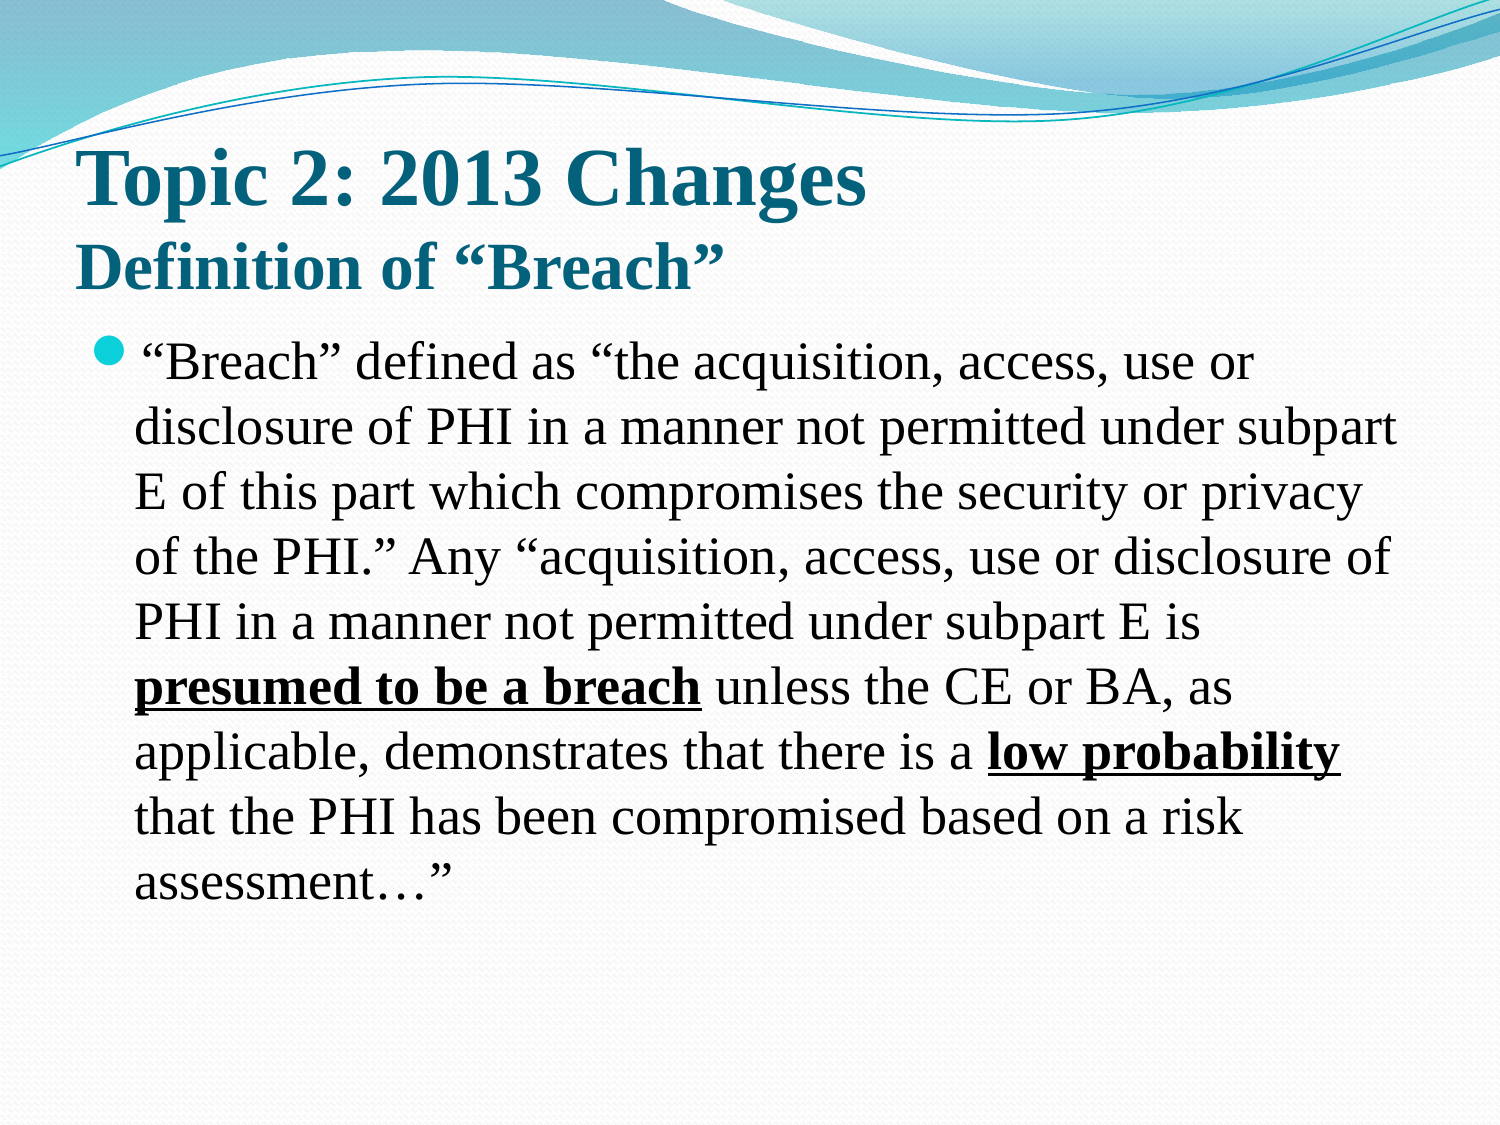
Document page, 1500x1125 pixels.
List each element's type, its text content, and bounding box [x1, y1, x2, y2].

title Topic 2: 2013 Changes Definition of “Breach” [75, 115, 1425, 303]
list “Breach” defined as “the acquisition, access, use or disclosure of PHI in a manner not permitted under subpart E of this part which compromises the security or privacy of the PHI.” Any “acquisition, access, use or disclosure of PHI in a manner not permitted under subpart E is presumed to be a breach unless the CE or BA, as applicable, demonstrates that there is a low probability that the PHI has been compromised based on a risk assessment…” [75, 317, 1425, 1038]
